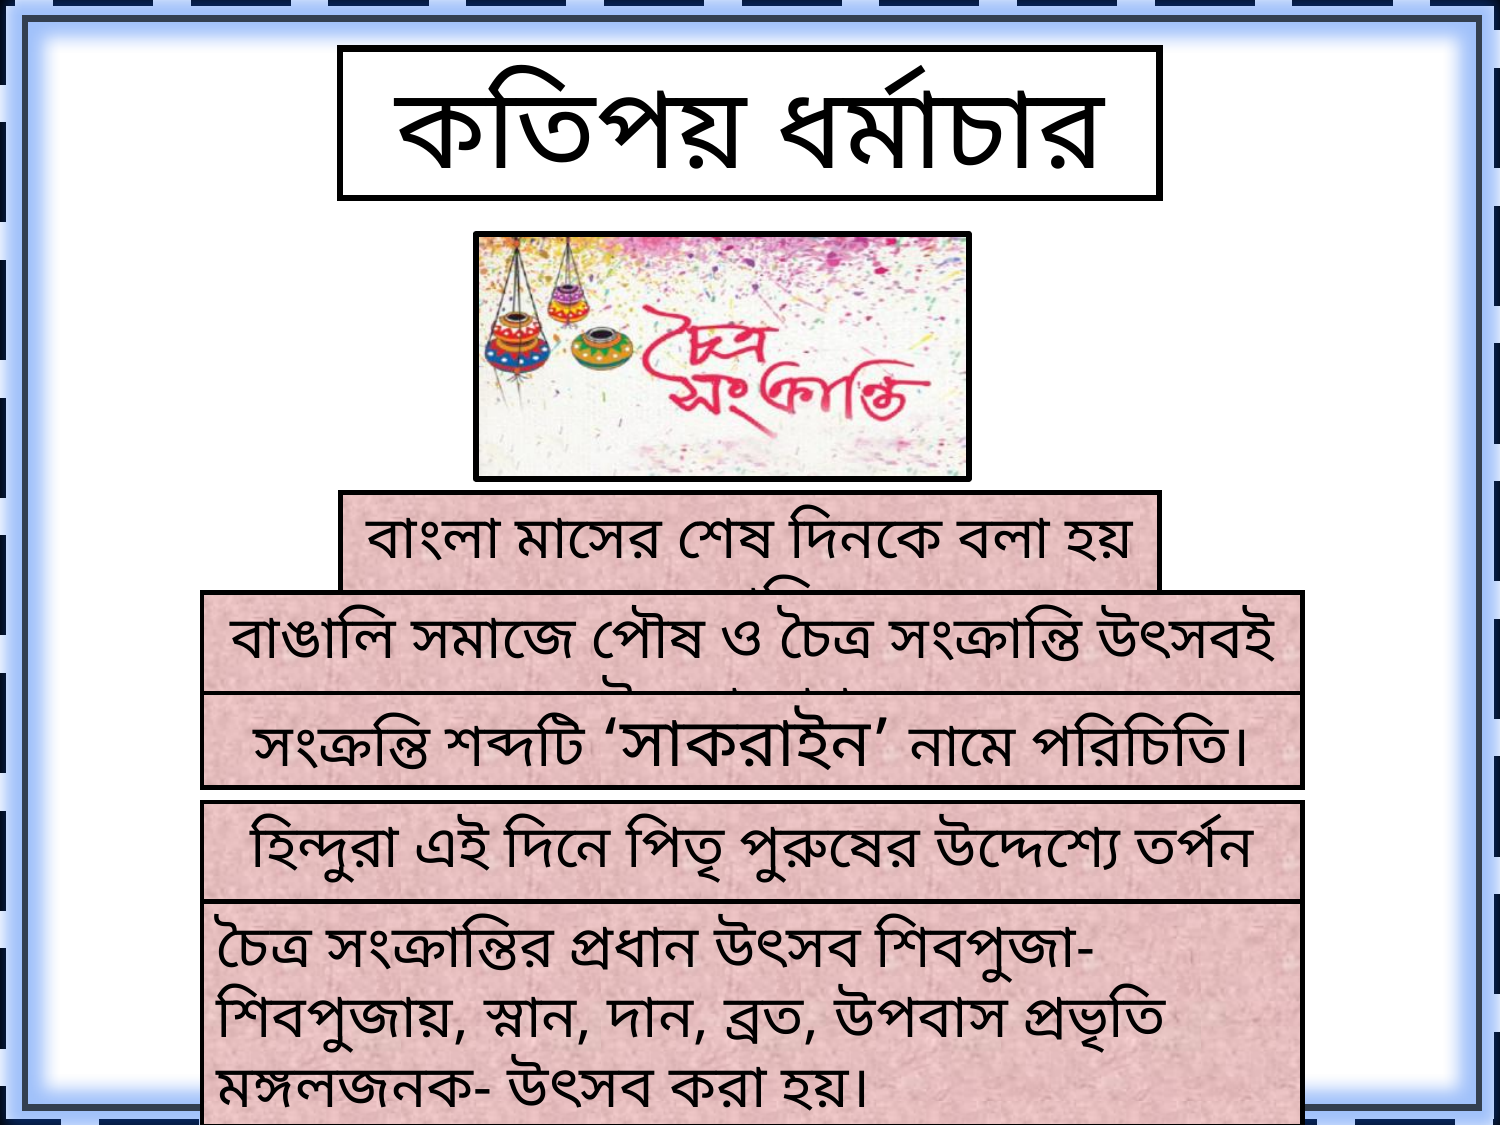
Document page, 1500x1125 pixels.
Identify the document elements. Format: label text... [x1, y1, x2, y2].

text_box বাঙালি সমাজে পৌষ ও চৈত্র সংক্রান্তি উৎসবই উল্লেখযোগ্য। [201, 592, 1304, 692]
text_box সংক্রন্তি শব্দটি ‘সাকরাইন’ নামে পরিচিতি। [201, 692, 1304, 789]
text_box বাংলা মাসের শেষ দিনকে বলা হয় সংক্রান্তি। [339, 492, 1161, 592]
text_box কতিপয় ধর্মাচার [339, 47, 1161, 199]
picture [478, 236, 966, 476]
text_box চৈত্র সংক্রান্তির প্রধান উৎসব শিবপুজা- শিবপুজায়, স্নান, দান, ব্রত, উপবাস প্রভৃতি মঙ্গলজনক- উৎসব করা হয়। [201, 901, 1304, 1125]
text_box হিন্দুরা এই দিনে পিতৃ পুরুষের উদ্দেশ্যে তর্পন করে। [201, 801, 1304, 901]
text_box [24, 17, 1480, 1109]
